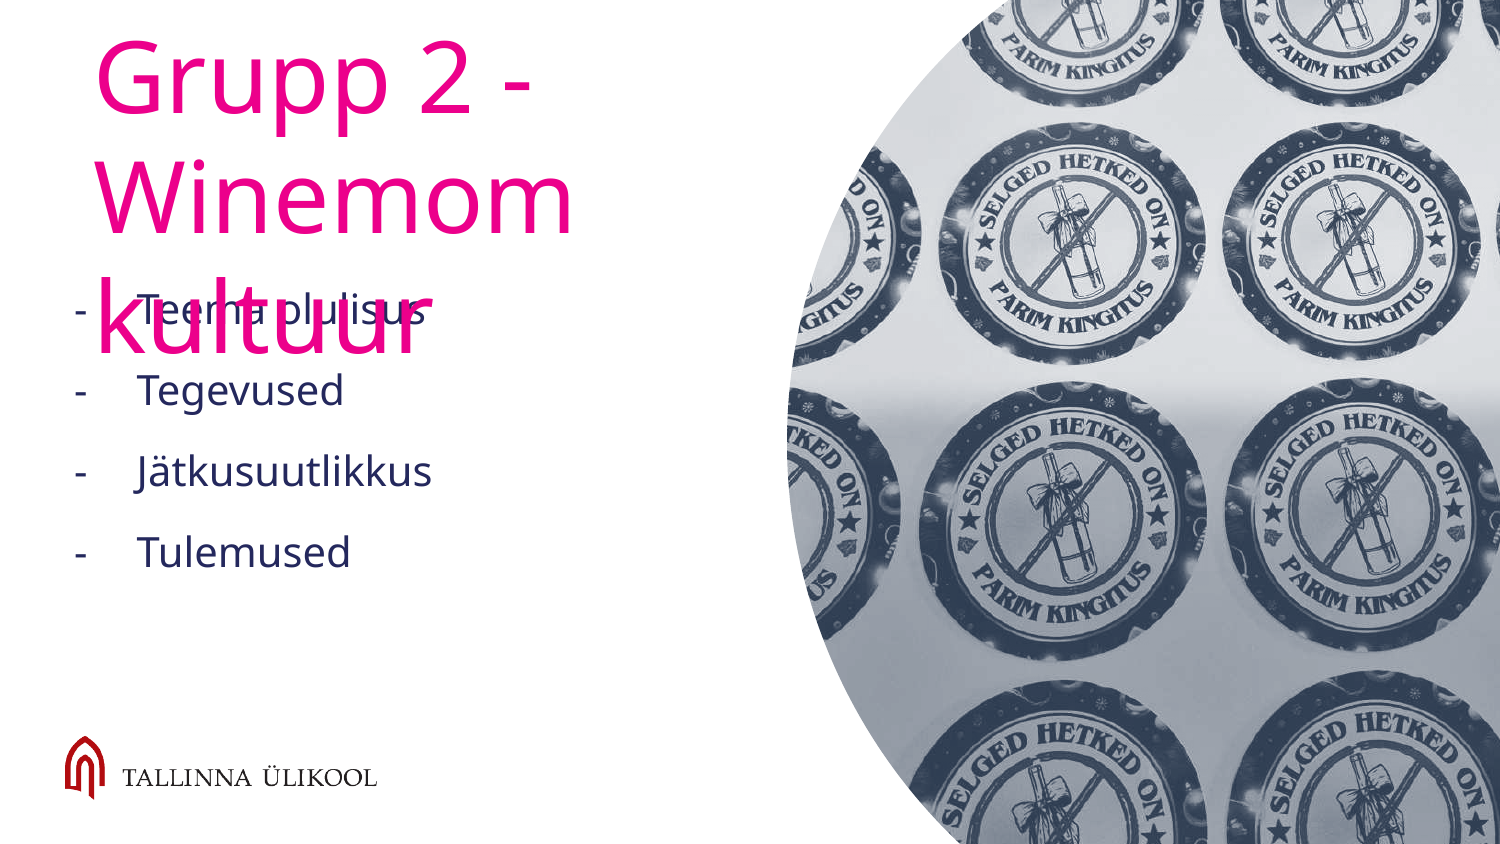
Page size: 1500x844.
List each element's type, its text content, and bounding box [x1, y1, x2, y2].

title Grupp 2 - Winemom kultuur [78, 6, 781, 163]
picture [65, 735, 377, 800]
list Teema olulisus Tegevused Jätkusuutlikkus Tulemused [46, 265, 781, 713]
picture [786, 0, 1500, 844]
